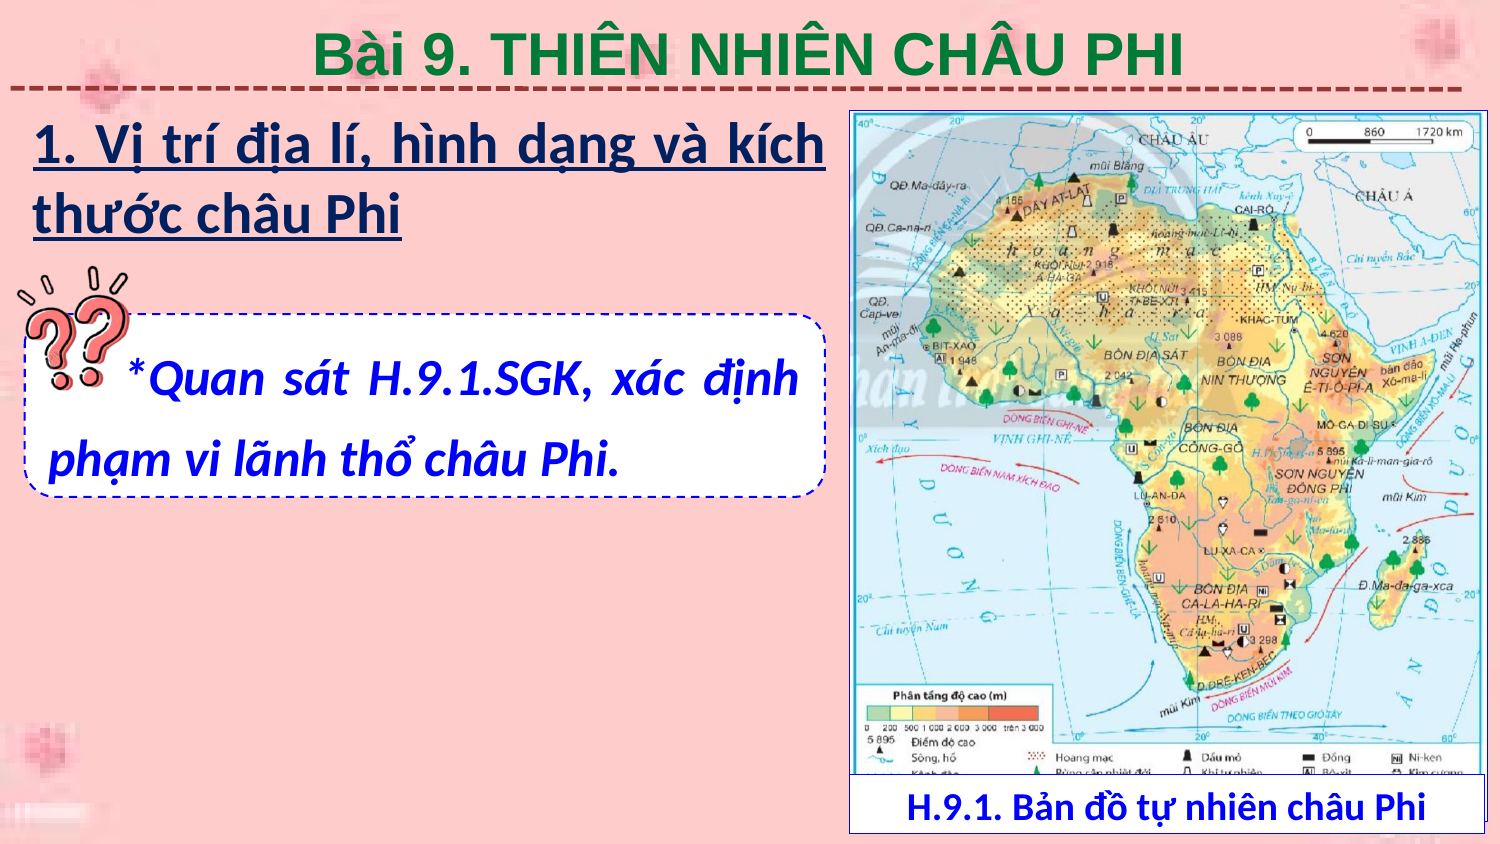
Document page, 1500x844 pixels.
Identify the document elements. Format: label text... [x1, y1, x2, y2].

text_box Bài 9. THIÊN NHIÊN CHÂU PHI [28, 9, 1470, 94]
text_box *Quan sát H.9.1.SGK, xác định phạm vi lãnh thổ châu Phi. [22, 312, 828, 499]
picture [0, 0, 1500, 844]
text_box H.9.1. Bản đồ tự nhiên châu Phi [849, 830, 1485, 834]
text_box 1. Vị trí địa lí, hình dạng và kích thước châu Phi [21, 99, 838, 251]
